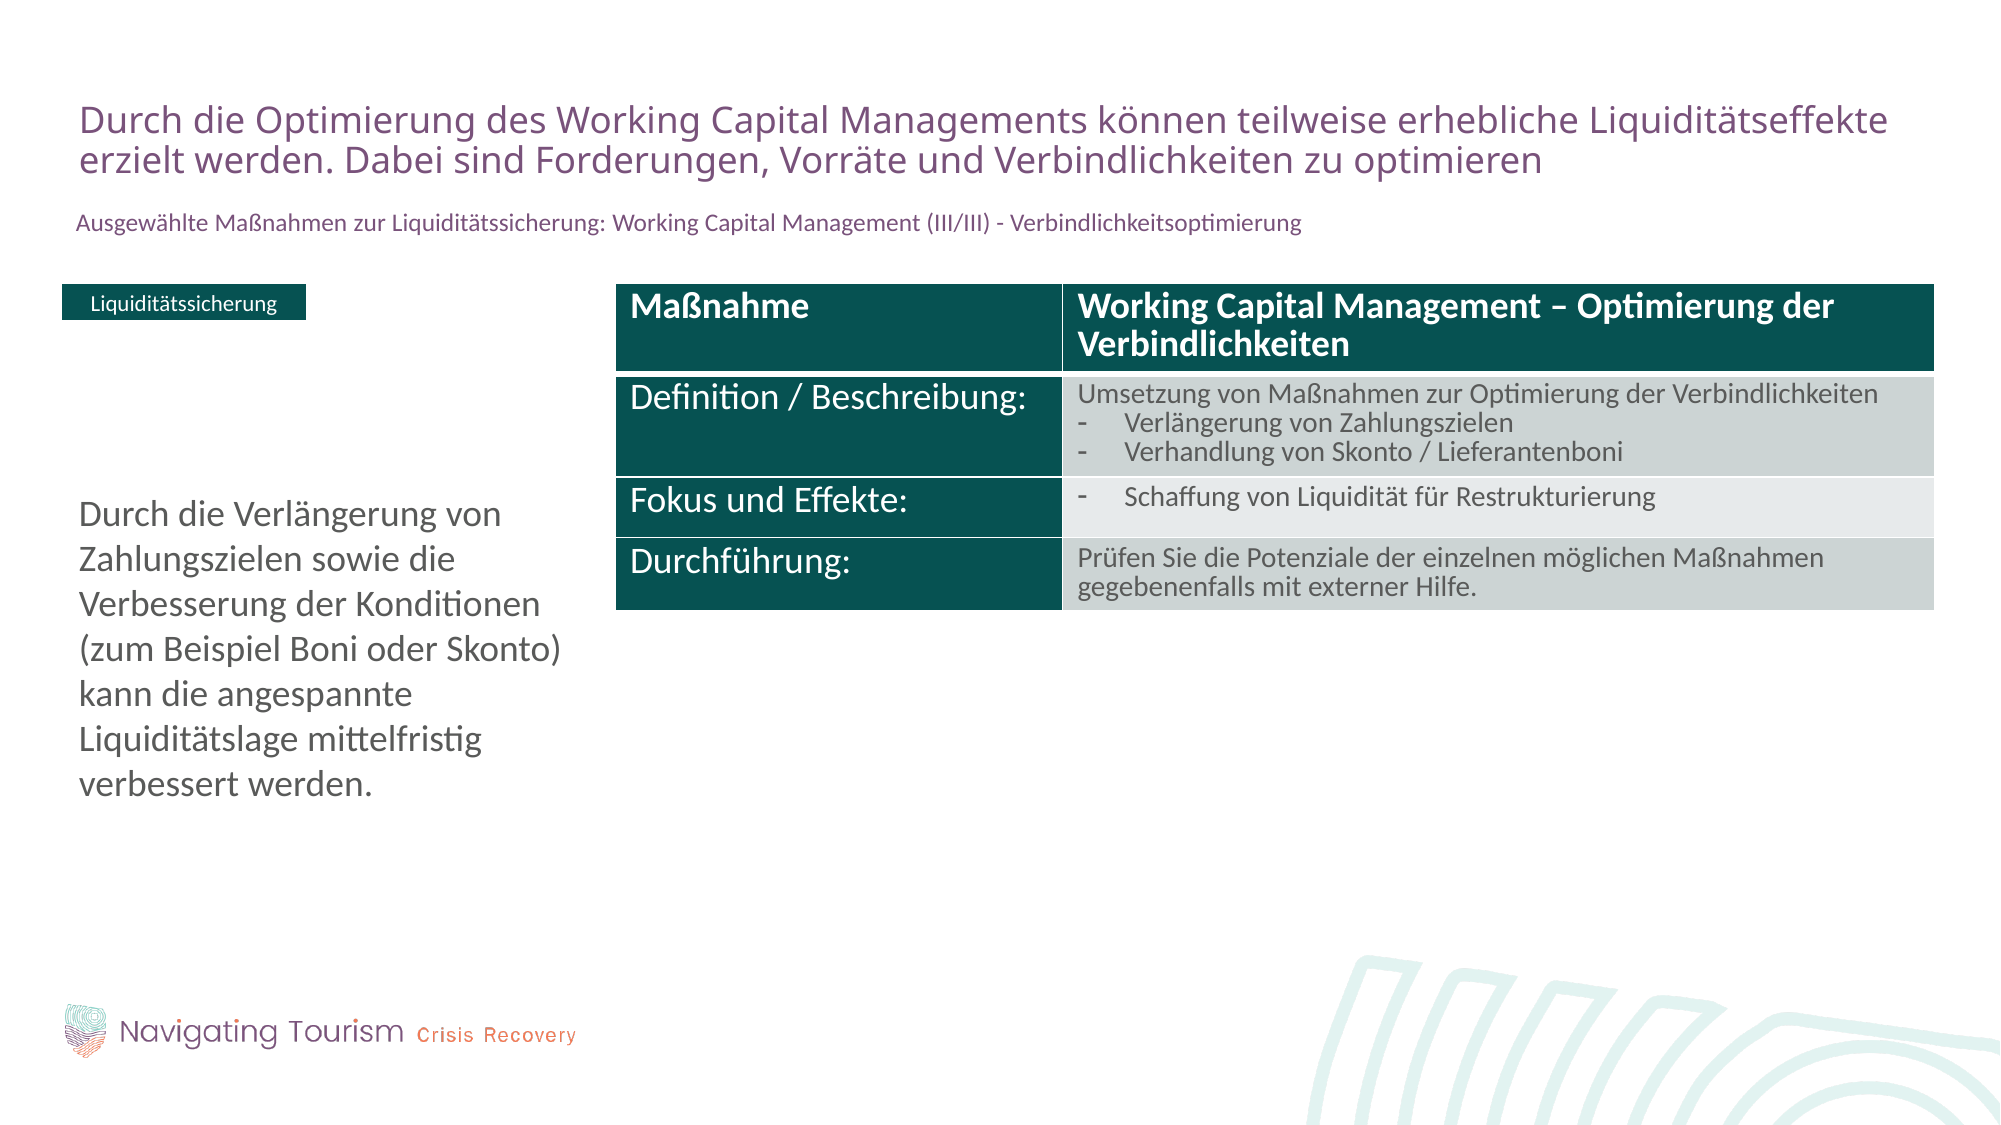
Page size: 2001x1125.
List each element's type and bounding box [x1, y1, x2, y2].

table_cell [616, 538, 1062, 610]
list [60, 202, 1946, 245]
text_box [60, 282, 308, 322]
picture [1298, 955, 2000, 1125]
list [63, 268, 588, 1025]
table_cell [616, 478, 1062, 537]
table_cell [1063, 538, 1934, 610]
picture [65, 1025, 111, 1061]
list [63, 94, 1946, 191]
table_header [616, 284, 1062, 371]
picture [112, 1025, 577, 1056]
table_cell [1063, 377, 1934, 476]
table_cell [1063, 478, 1934, 537]
table_header [1063, 284, 1934, 371]
table_cell [616, 377, 1062, 476]
